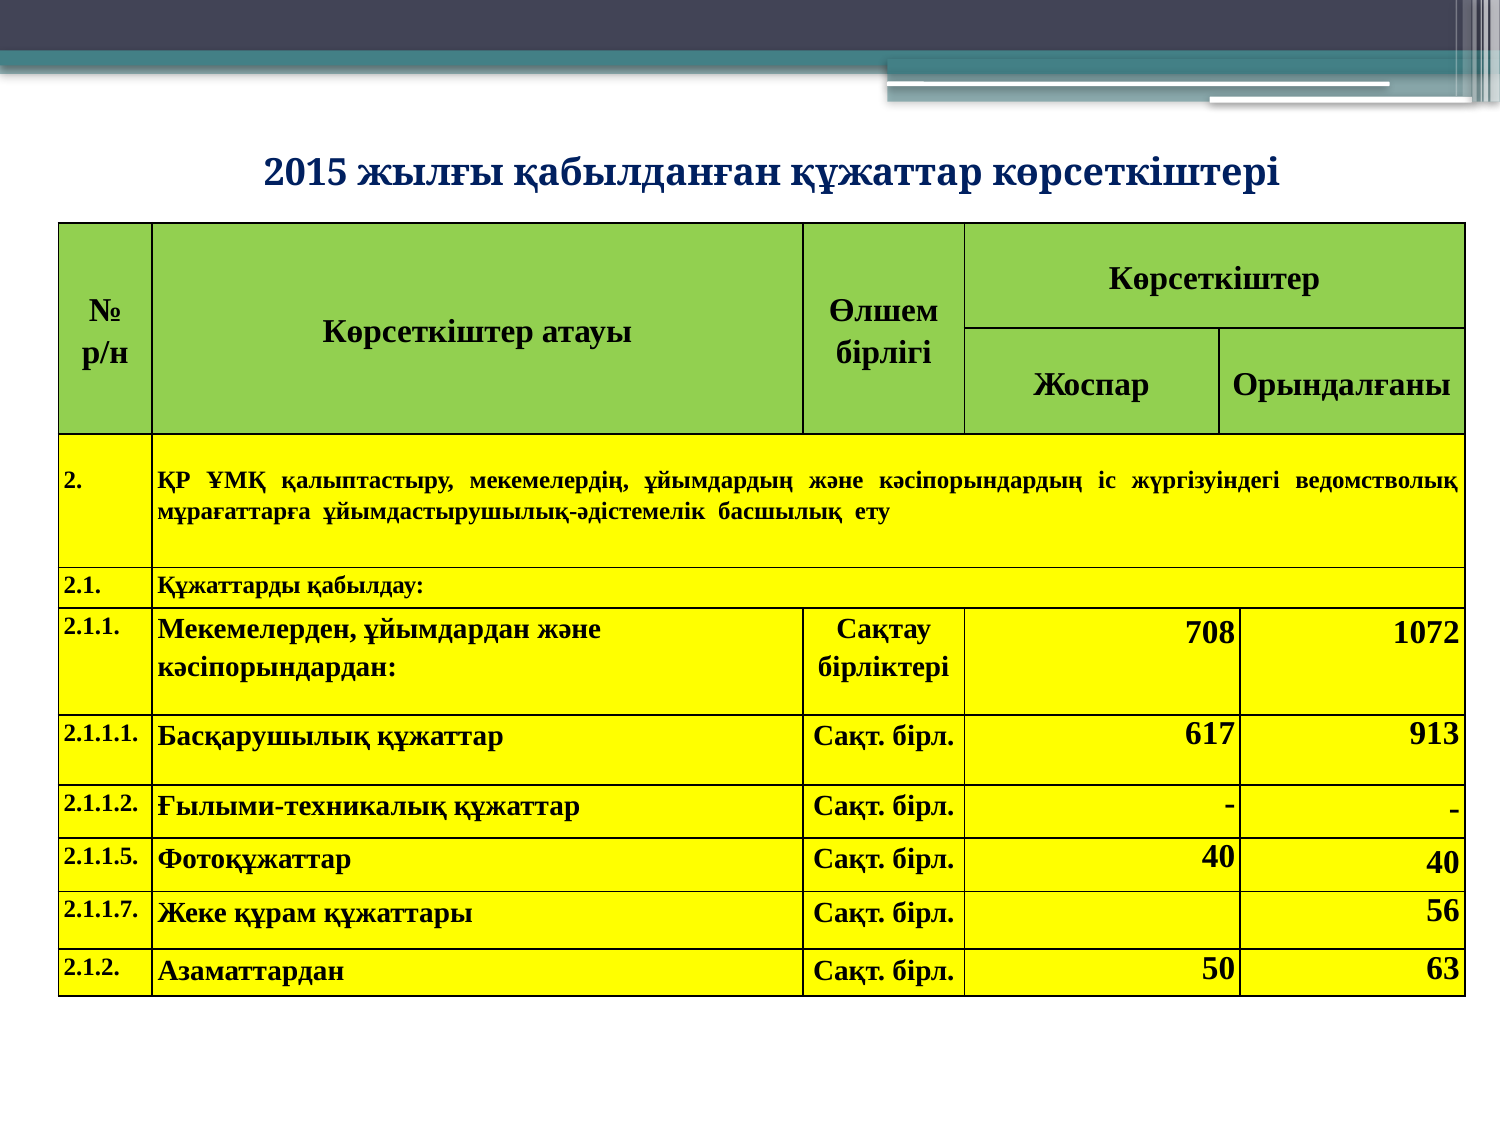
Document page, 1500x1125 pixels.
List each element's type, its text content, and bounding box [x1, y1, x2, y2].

table_cell Жеке құрам құжаттары [153, 892, 802, 948]
text_box 2015 жылғы қабылданған құжаттар көрсеткіштері [222, 140, 1313, 201]
table_cell [965, 892, 1239, 948]
table_cell 63 [1241, 950, 1464, 995]
table_cell ҚР ҰМҚ қалыптастыру, мекемелердің, ұйымдардың және кәсіпорындардың іс жүргізуіндегі ведомстволық мұрағаттарға ұйымдастырушылық-әдістемелік басшылық ету [153, 435, 1464, 567]
table_cell Басқарушылық құжаттар [153, 716, 802, 784]
table_cell 40 [1241, 839, 1464, 891]
table_cell 50 [965, 950, 1239, 995]
table_cell Азаматтардан [153, 950, 802, 995]
table_cell 2.1.1. [59, 609, 151, 714]
table_cell Ғылыми-техникалық құжаттар [153, 786, 802, 837]
table_cell Сақт. бірл. [804, 892, 964, 948]
table_cell Құжаттарды қабылдау: [153, 568, 1464, 607]
table_cell Сақтау бірліктері [804, 609, 964, 714]
table_cell Мекемелерден, ұйымдардан және кәсіпорындардан: [153, 609, 802, 714]
table_header Көрсеткіштер атауы [153, 224, 802, 433]
table_cell 2.1.1.1. [59, 716, 151, 784]
table_header Көрсеткіштер [965, 224, 1464, 327]
table_cell Сақт. бірл. [804, 839, 964, 891]
table_header Өлшем бірлігі [804, 224, 964, 433]
table_cell 1072 [1241, 609, 1464, 714]
table_cell 2.1.2. [59, 950, 151, 995]
table_cell 2.1.1.7. [59, 892, 151, 948]
table_header № р/н [59, 224, 151, 433]
table_cell Сақт. бірл. [804, 950, 964, 995]
table_cell 56 [1241, 892, 1464, 948]
table_cell 2. [59, 435, 151, 567]
table_cell - [1241, 786, 1464, 837]
table_cell 2.1.1.2. [59, 786, 151, 837]
table_cell 2.1. [59, 568, 151, 607]
table_cell 2.1.1.5. [59, 839, 151, 891]
table_cell Фотоқұжаттар [153, 839, 802, 891]
table_cell 40 [965, 839, 1239, 891]
table_cell Орындалғаны [1220, 329, 1464, 433]
table_cell 913 [1241, 716, 1464, 784]
table_cell Сақт. бірл. [804, 786, 964, 837]
table_cell - [965, 786, 1239, 837]
table_cell Сақт. бірл. [804, 716, 964, 784]
table_cell Жоспар [965, 329, 1218, 433]
table_cell 617 [965, 716, 1239, 784]
table_cell 708 [965, 609, 1239, 714]
